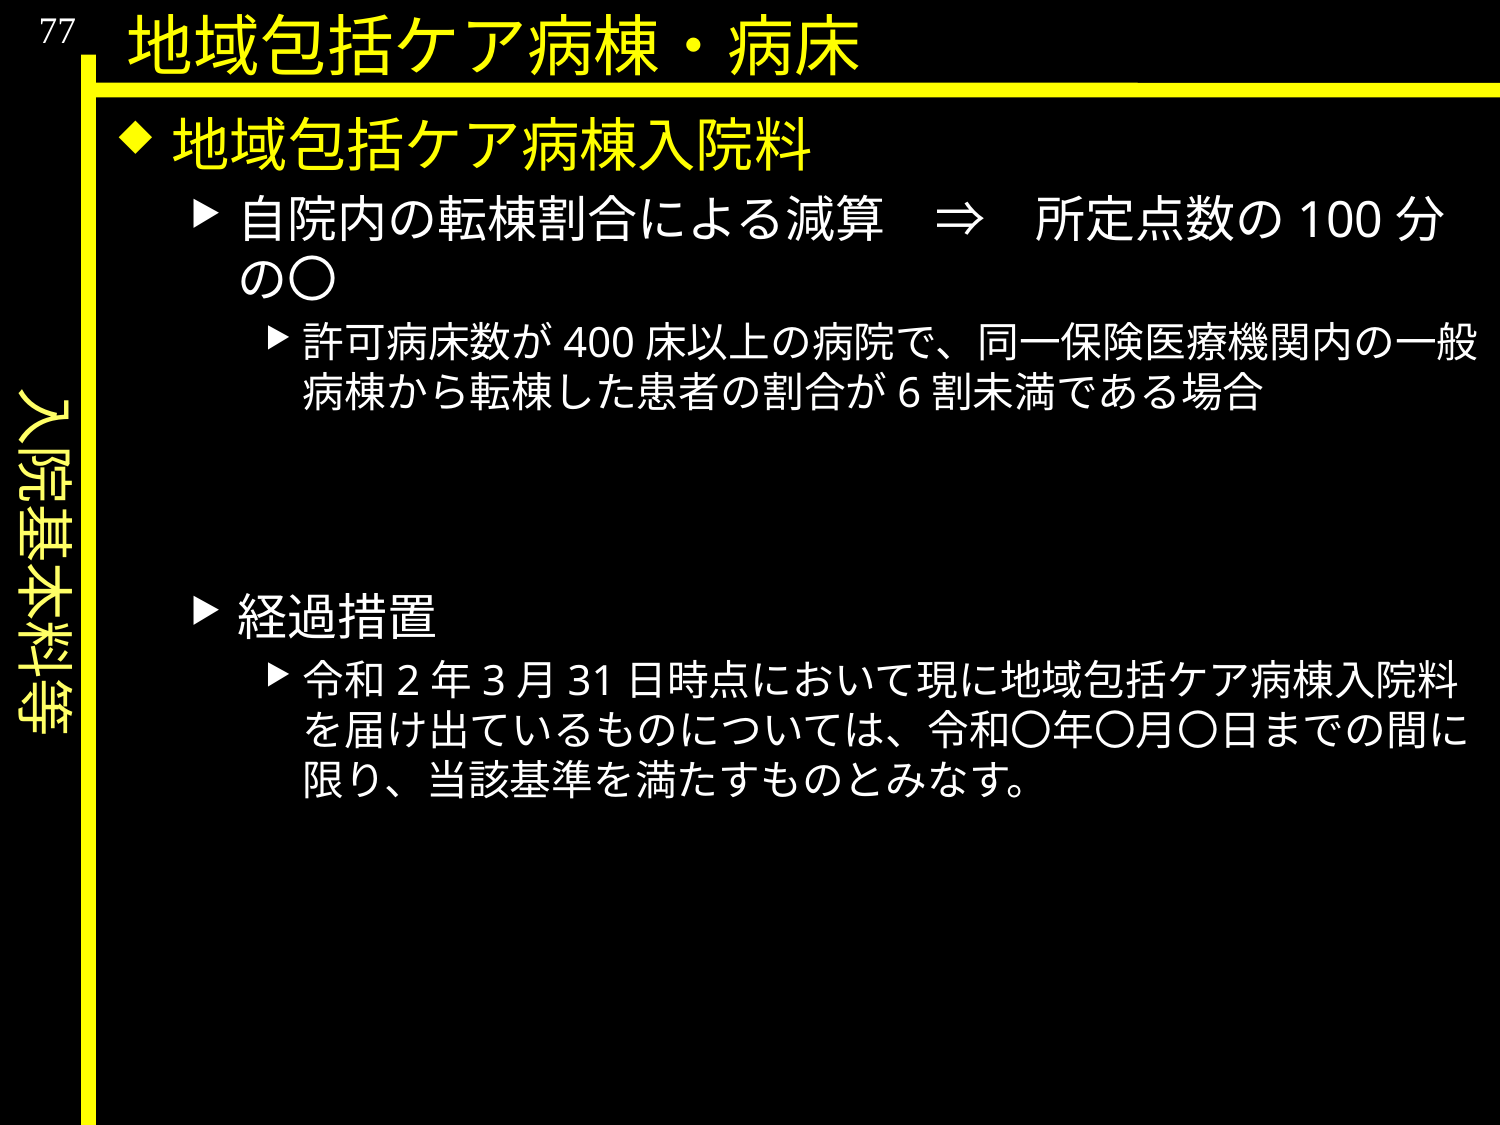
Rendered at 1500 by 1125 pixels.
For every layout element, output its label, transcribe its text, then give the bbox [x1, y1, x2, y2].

text_box 地域包括ケア病棟・病床 [112, 0, 1477, 90]
text_box 入院基本料等 [16, 0, 77, 1125]
list 地域包括ケア病棟入院料 自院内の転棟割合による減算 ⇒ 所定点数の100分の〇 許可病床数が400床以上の病院で、同一保険医療機関内の一般病棟から転棟した患者の割合が6割未満である場合 経過措置 令和2年3月31日時点において現に地域包括ケア病棟入院料を届け出ているものについては、令和〇年〇月〇日までの間に限り、当該基準を満たすものとみなす。 [100, 100, 1496, 1120]
text_box 77 [23, 0, 160, 59]
